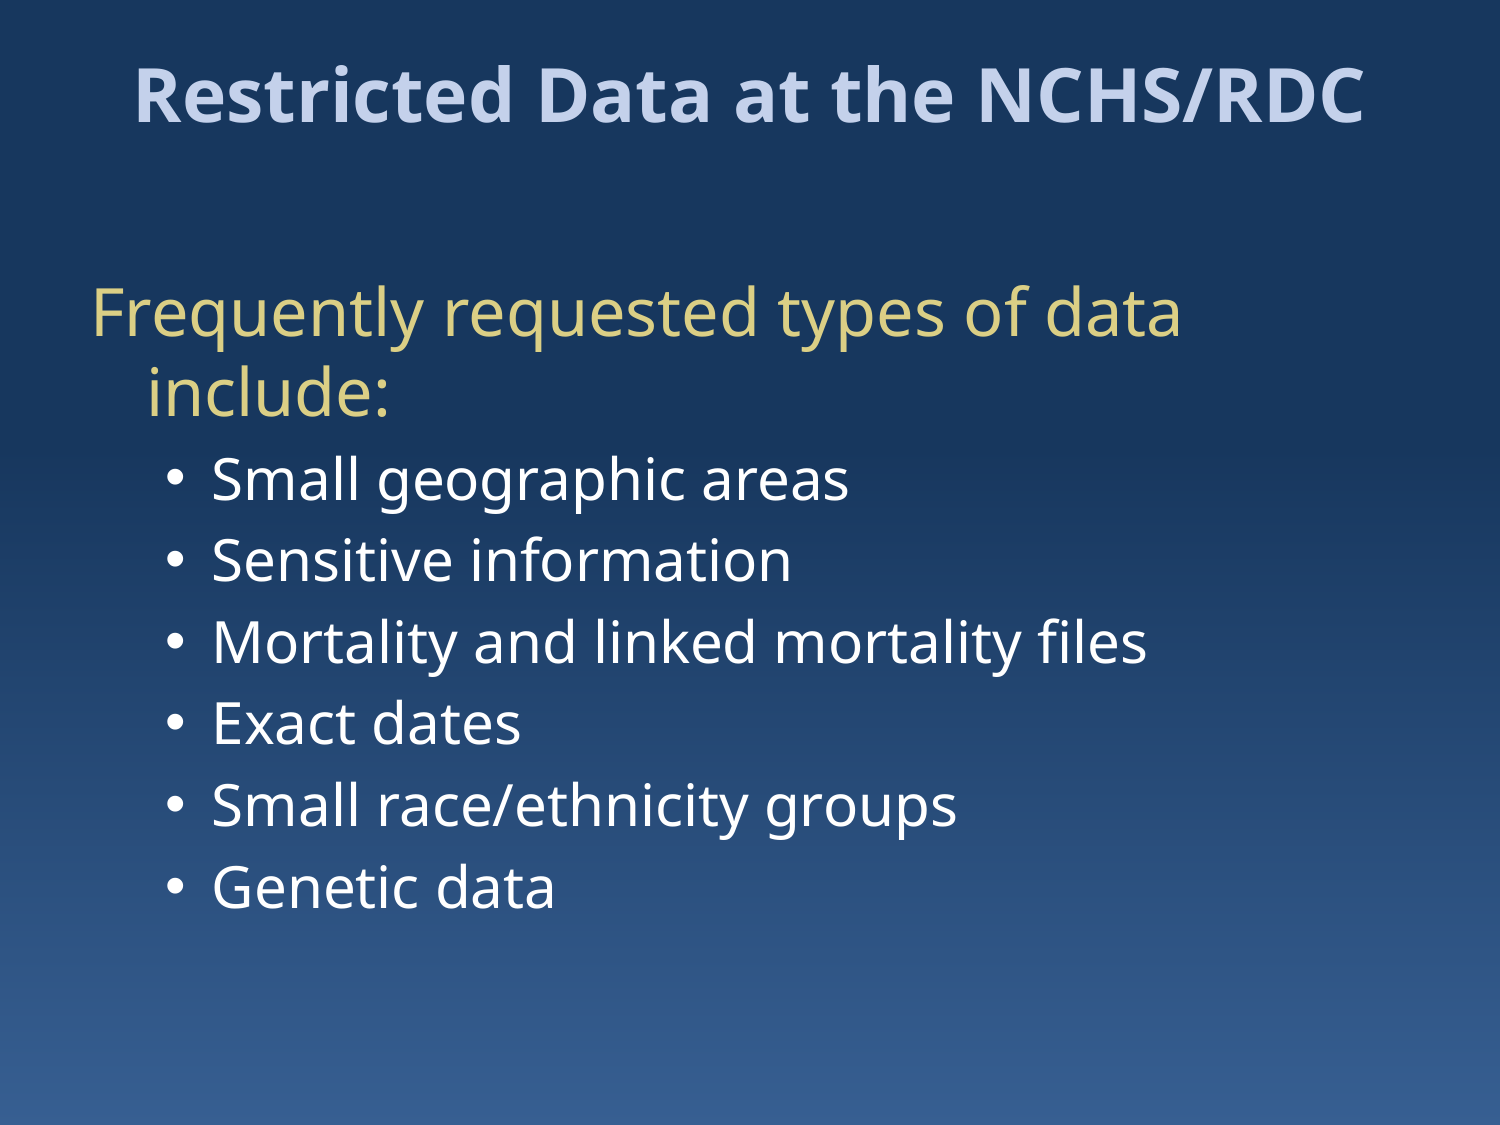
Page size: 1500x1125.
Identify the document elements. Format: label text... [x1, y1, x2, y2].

title Restricted Data at the NCHS/RDC [75, 0, 1425, 188]
list Frequently requested types of data include: Small geographic areas Sensitive information Mortality and linked mortality files Exact dates Small race/ethnicity groups Genetic data [75, 262, 1425, 1005]
